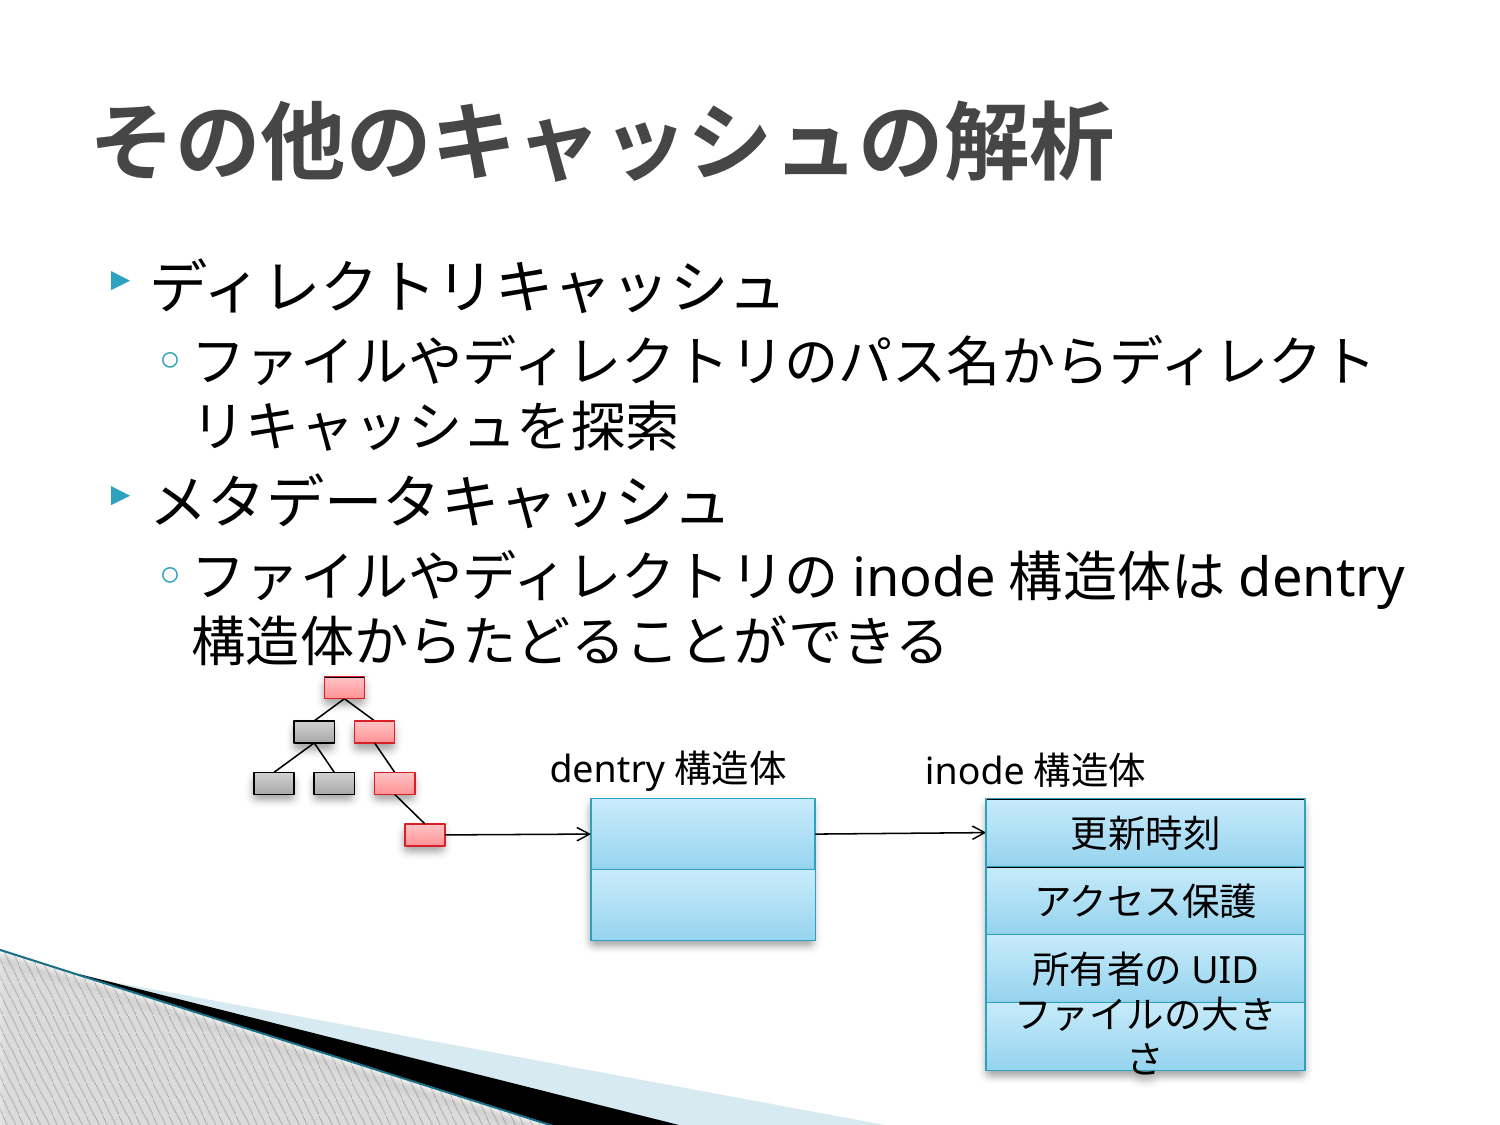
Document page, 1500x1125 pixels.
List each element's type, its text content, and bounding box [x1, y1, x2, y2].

text_box [590, 798, 816, 869]
text_box [324, 676, 365, 698]
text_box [313, 742, 335, 773]
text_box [394, 794, 426, 825]
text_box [985, 798, 1306, 1071]
text_box [590, 869, 816, 941]
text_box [273, 742, 313, 773]
text_box [404, 823, 446, 847]
text_box [313, 772, 355, 795]
text_box [354, 720, 395, 744]
text_box [253, 772, 295, 795]
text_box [374, 742, 395, 773]
text_box [374, 772, 416, 795]
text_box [313, 698, 344, 722]
title その他のキャッシュの解析 [75, 45, 1425, 233]
list ディレクトリキャッシュ ファイルやディレクトリのパス名からディレクトリキャッシュを探索 メタデータキャッシュ ファイルやディレクトリのinode構造体はdentry構造体からたどることができる [75, 243, 1425, 986]
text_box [344, 698, 375, 722]
text_box [293, 720, 335, 742]
text_box inode構造体 [910, 739, 1162, 800]
text_box dentry構造体 [534, 738, 802, 798]
